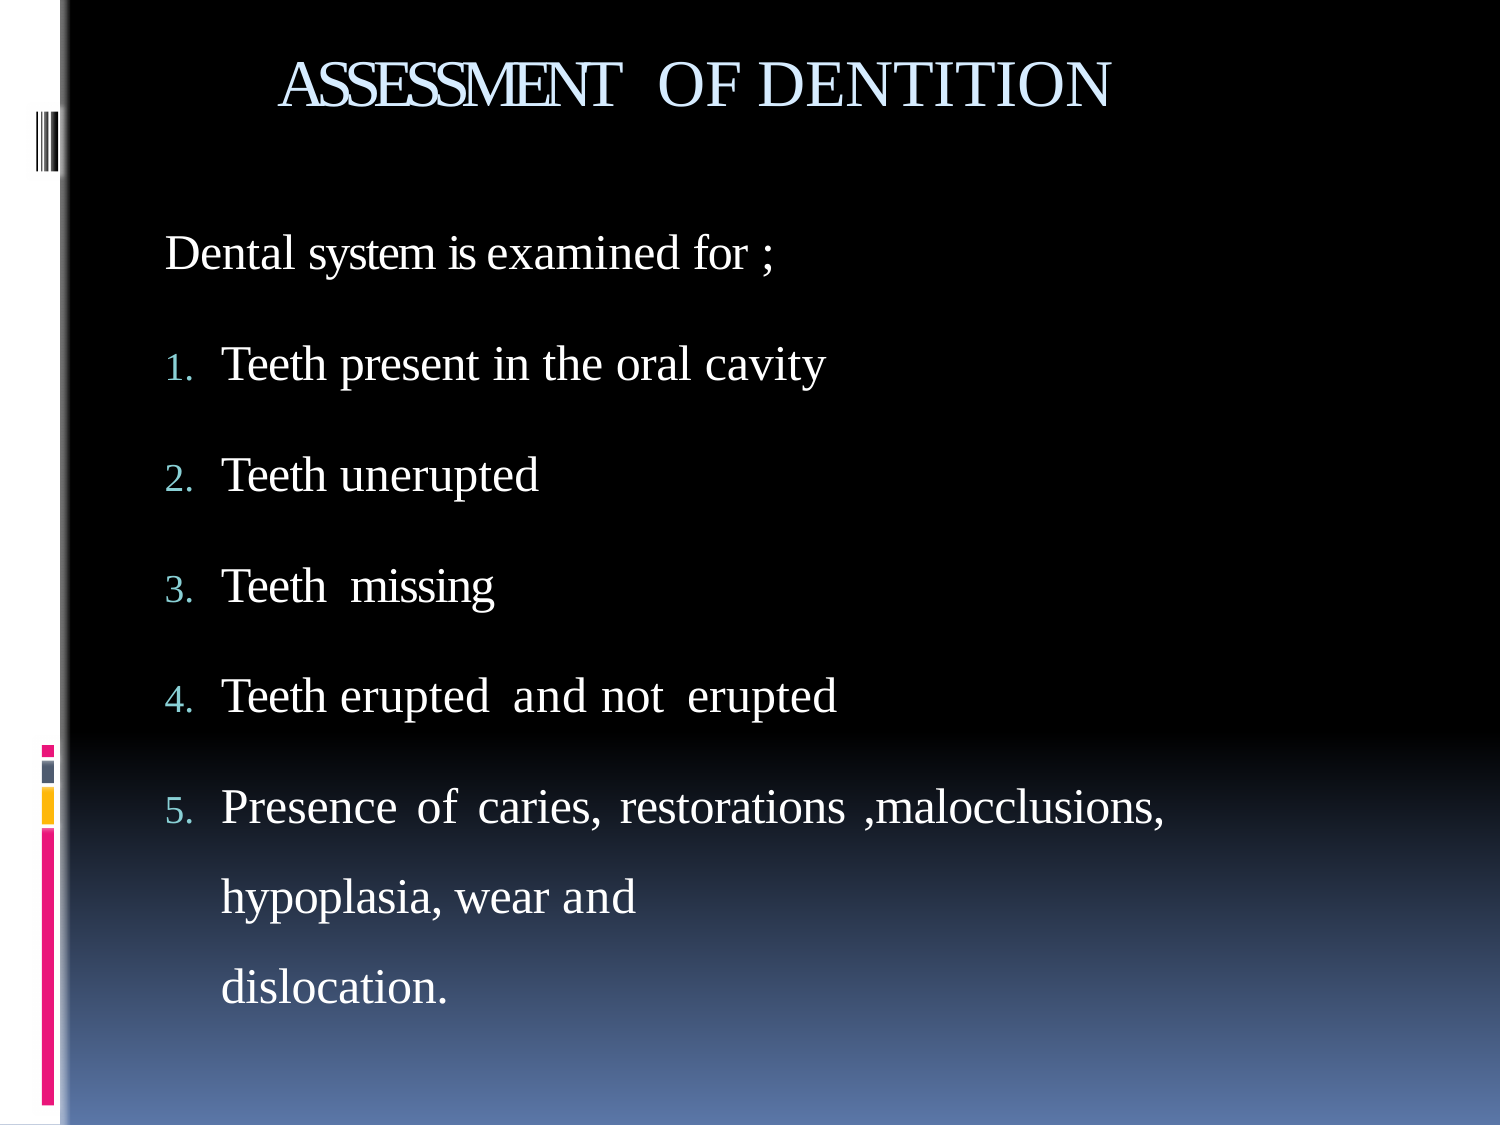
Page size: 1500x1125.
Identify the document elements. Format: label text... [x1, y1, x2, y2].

title ASSESSMENT OF DENTITION [275, 37, 1200, 228]
text_box Dental system is examined for ; Teeth present in the oral cavity Teeth unerupted Teeth missing Teeth erupted and not erupted Presence of caries, restorations ,malocclusions, hypoplasia, wear and dislocation. [162, 187, 1165, 1080]
